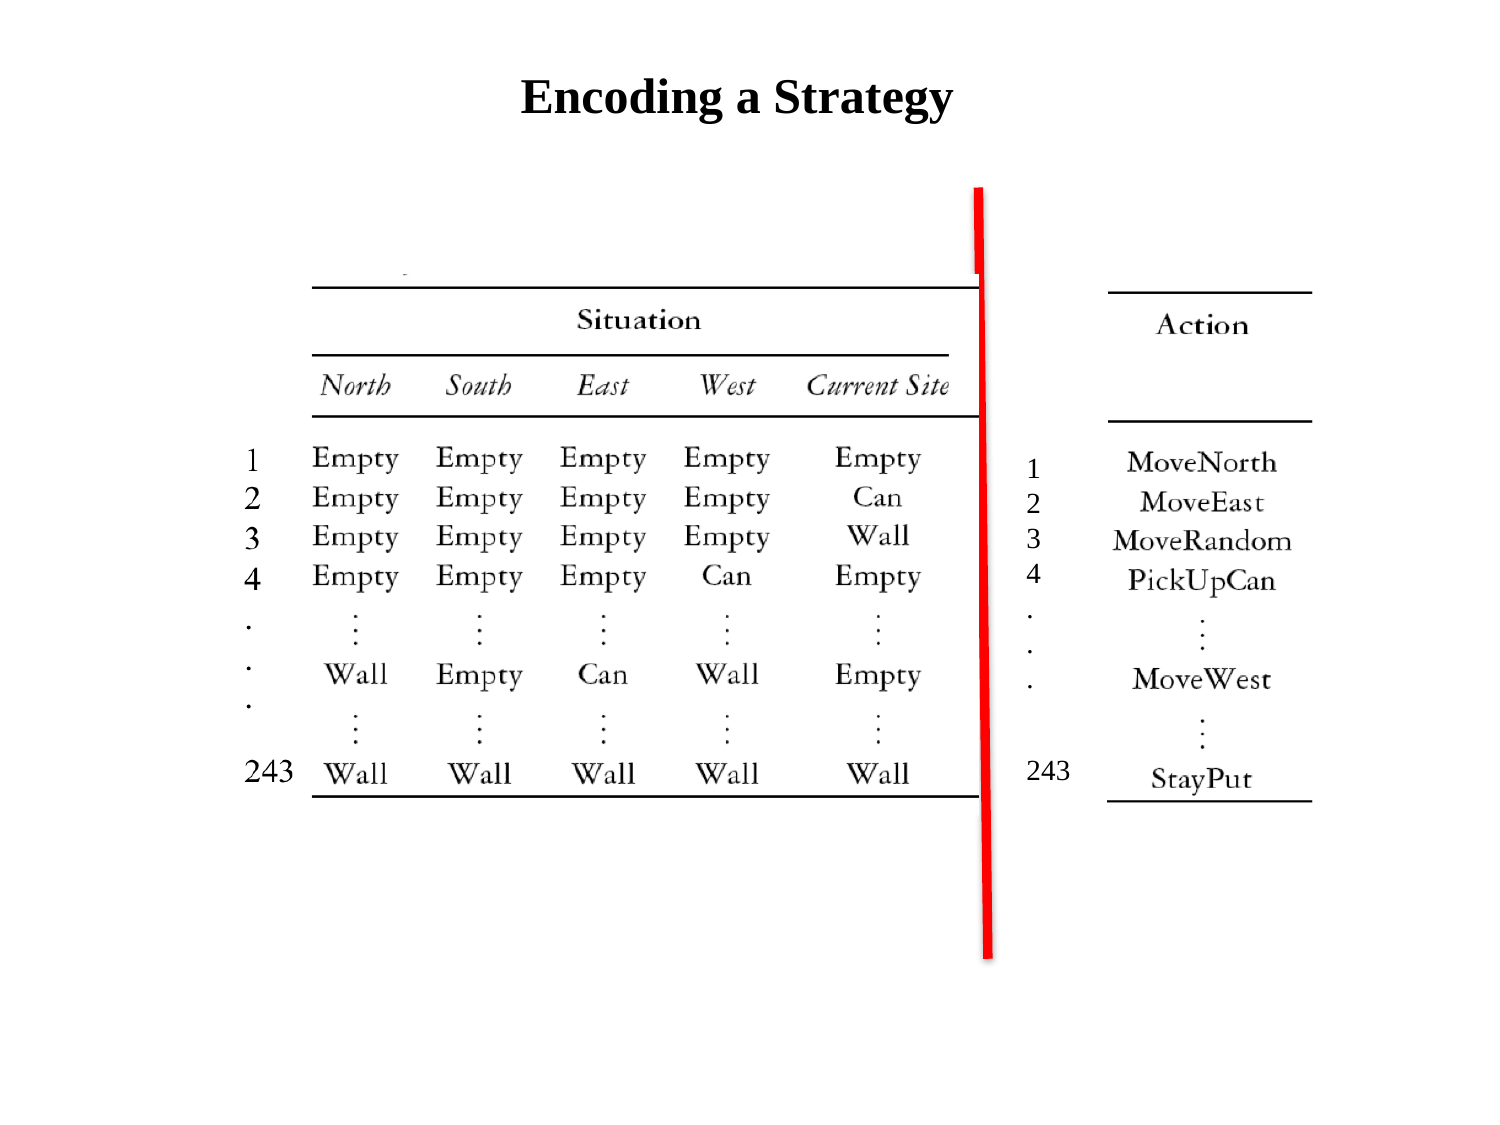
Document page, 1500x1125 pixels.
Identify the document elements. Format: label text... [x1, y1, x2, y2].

title Encoding a Strategy [99, 0, 1376, 188]
picture [231, 274, 979, 816]
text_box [978, 187, 989, 960]
text_box 1 2 3 4 . . . 243 [1013, 280, 1105, 793]
picture [1107, 279, 1323, 818]
